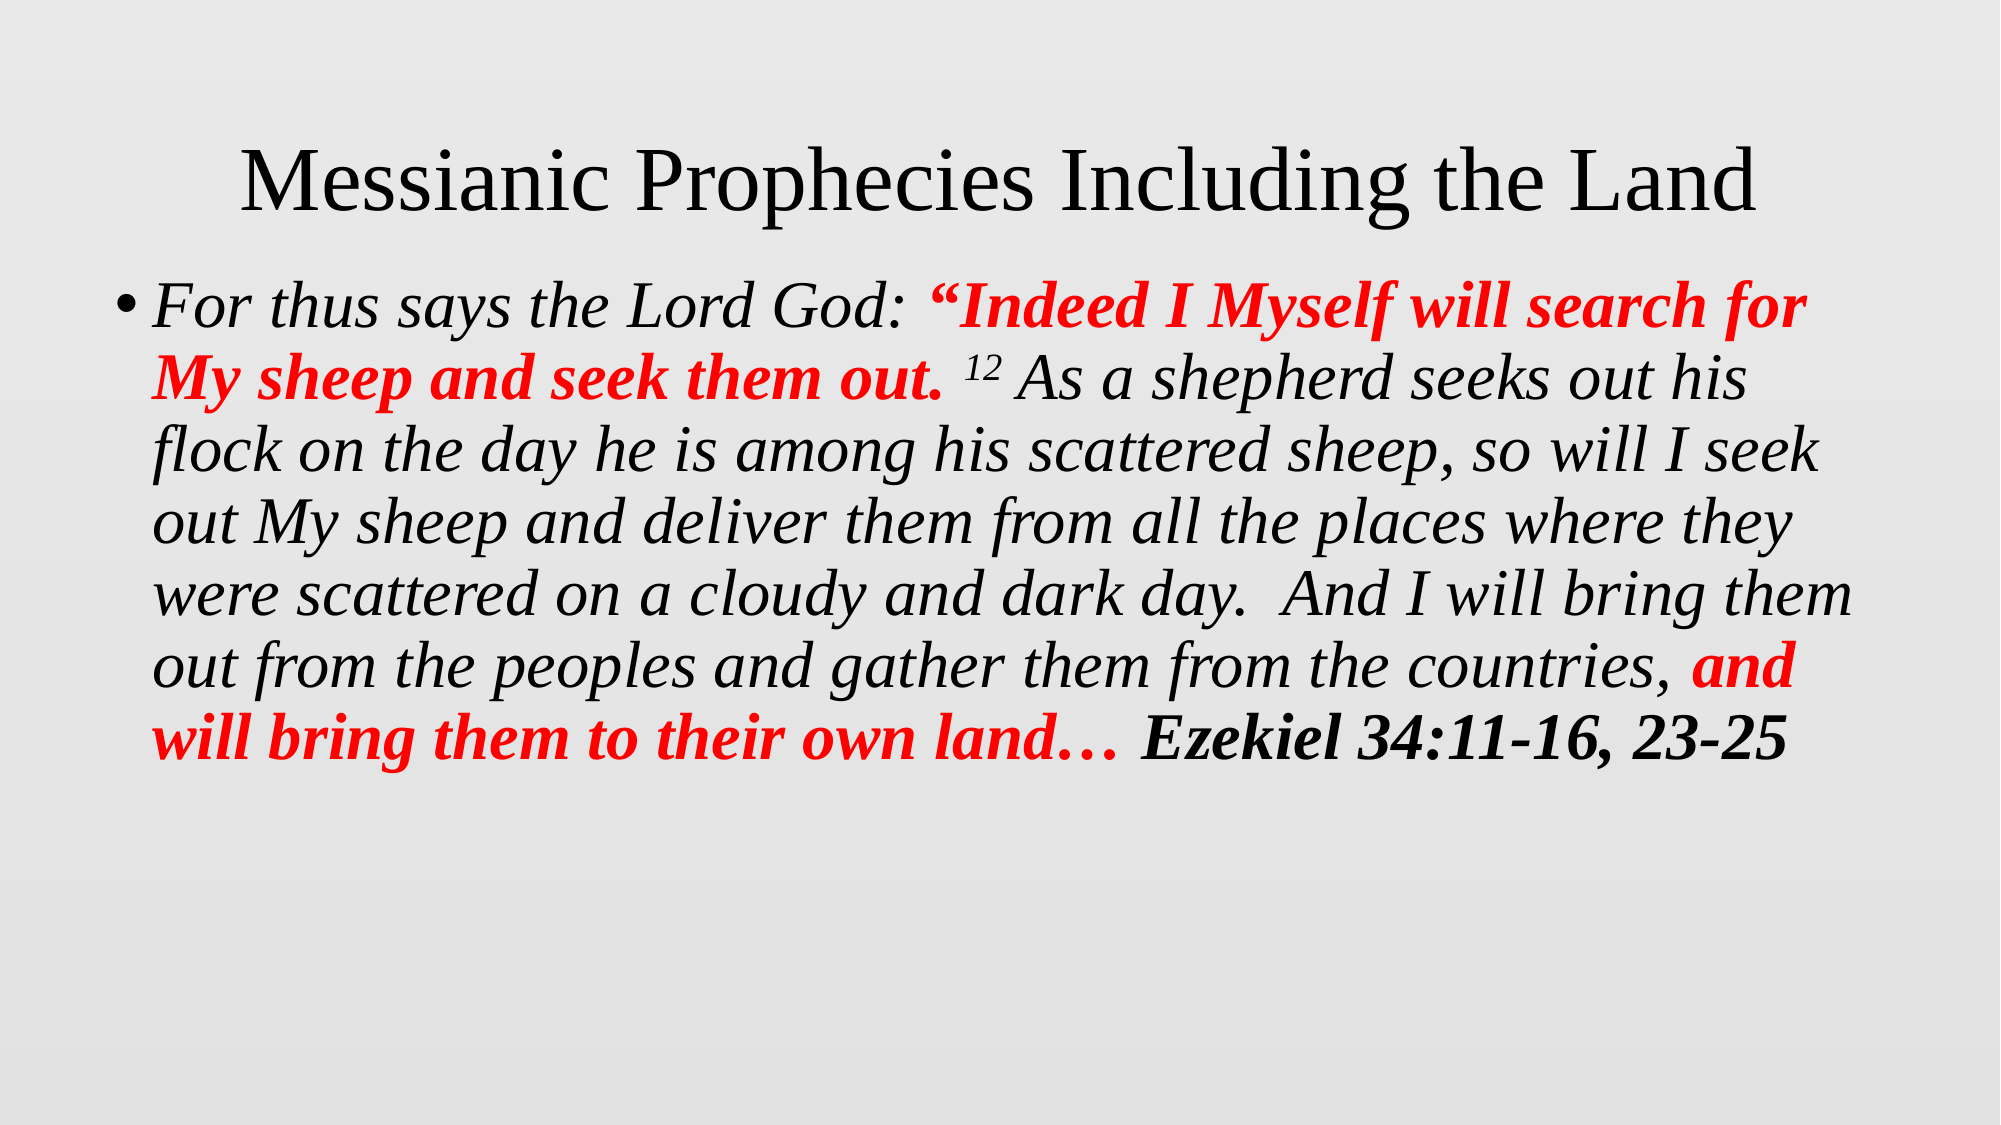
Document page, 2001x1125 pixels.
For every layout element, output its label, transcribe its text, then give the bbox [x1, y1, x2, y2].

list For thus says the Lord God: “Indeed I Myself will search for My sheep and seek them out. 12 As a shepherd seeks out his flock on the day he is among his scattered sheep, so will I seek out My sheep and deliver them from all the places where they were scattered on a cloudy and dark day. And I will bring them out from the peoples and gather them from the countries, and will bring them to their own land… Ezekiel 34:11-16, 23-25 [99, 262, 1900, 977]
title Messianic Prophecies Including the Land [99, 111, 1900, 250]
